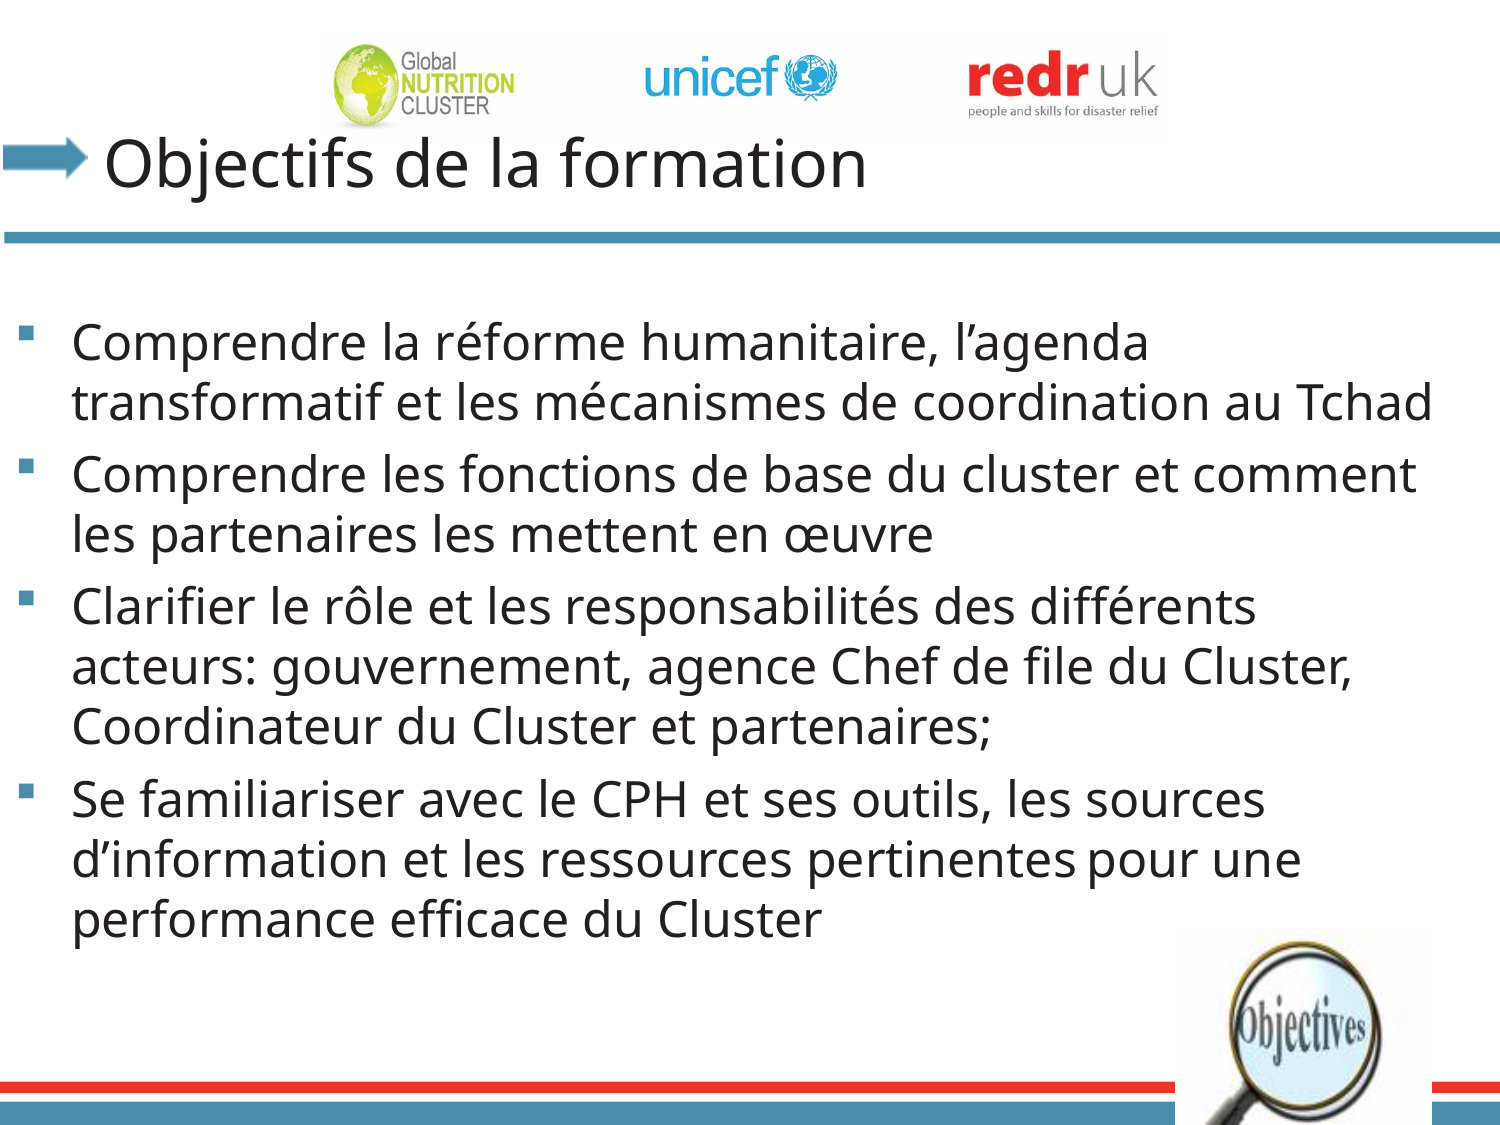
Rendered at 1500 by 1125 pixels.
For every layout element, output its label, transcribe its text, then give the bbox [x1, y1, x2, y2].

picture [1174, 928, 1432, 1125]
picture [324, 30, 1169, 140]
list Comprendre la réforme humanitaire, l’agenda transformatif et les mécanismes de coordination au Tchad Comprendre les fonctions de base du cluster et comment les partenaires les mettent en œuvre Clarifier le rôle et les responsabilités des différents acteurs: gouvernement, agence Chef de file du Cluster, Coordinateur du Cluster et partenaires; Se familiariser avec le CPH et ses outils, les sources d’information et les ressources pertinentes pour une performance efficace du Cluster [0, 302, 1471, 1012]
picture [3, 137, 88, 179]
title Objectifs de la formation [88, 113, 1104, 210]
